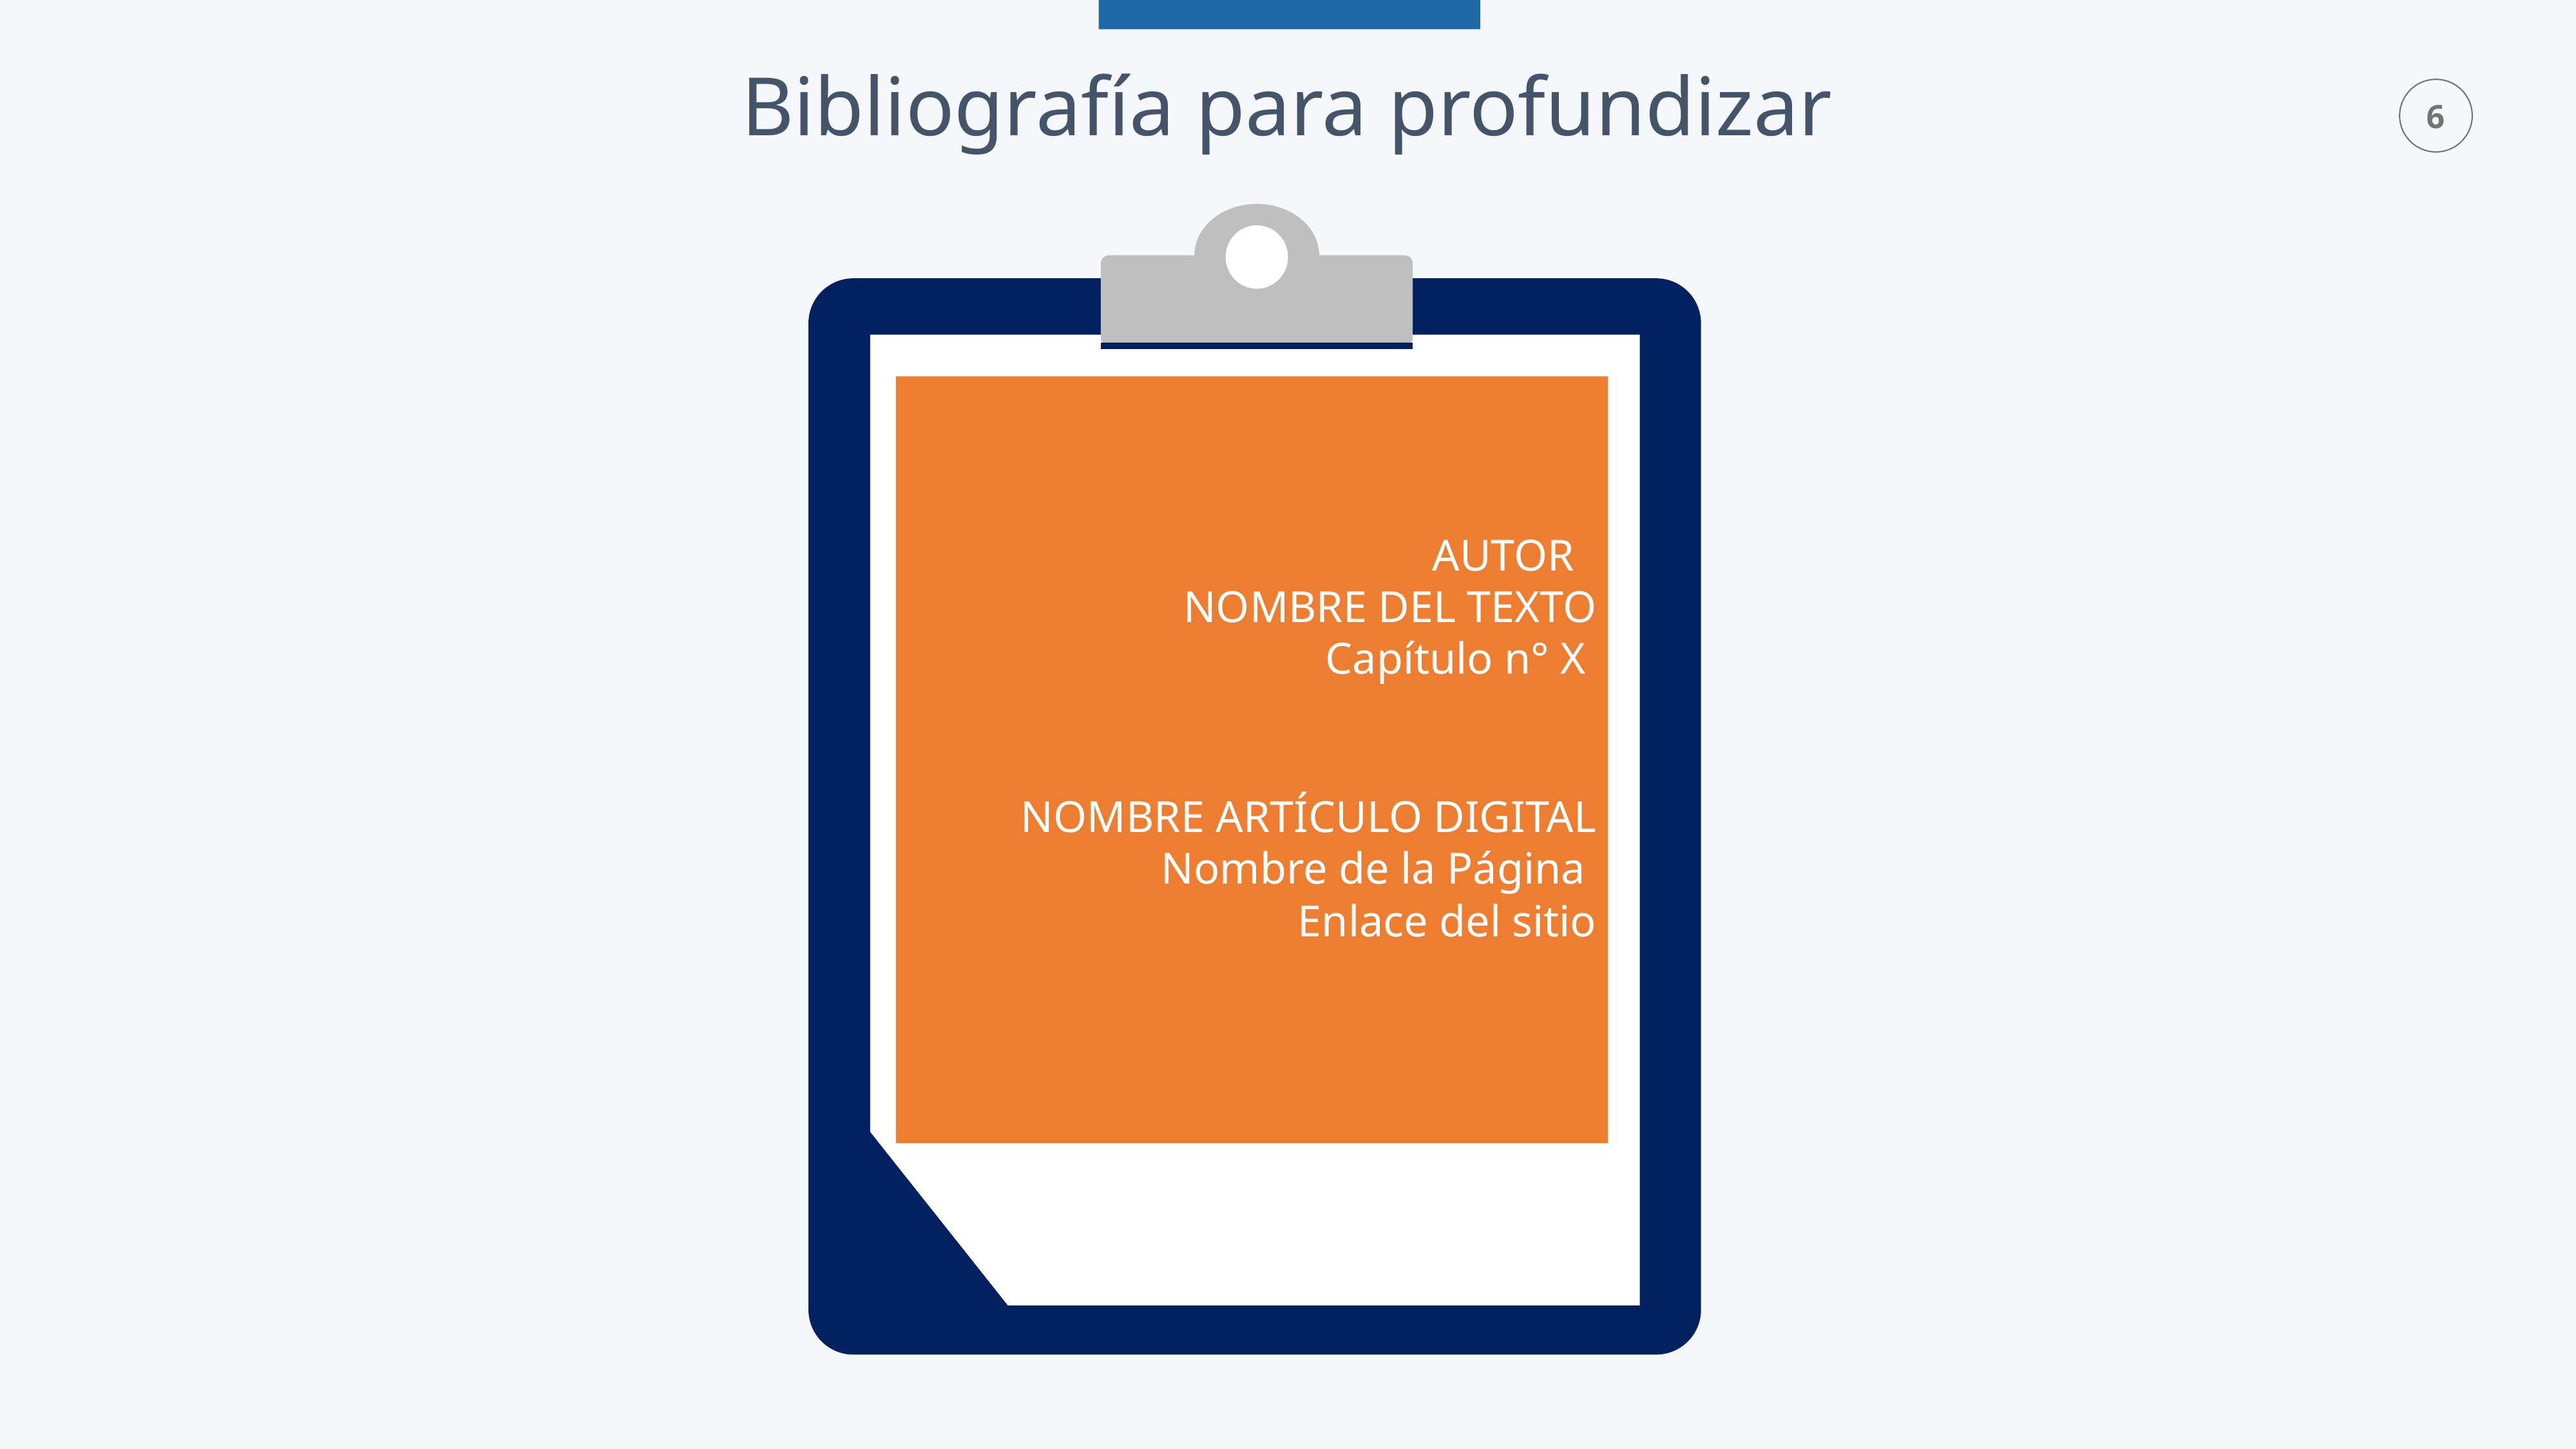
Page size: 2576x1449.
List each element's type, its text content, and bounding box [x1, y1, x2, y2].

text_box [808, 204, 1701, 1355]
text_box Bibliografía para profundizar [731, 68, 1843, 156]
